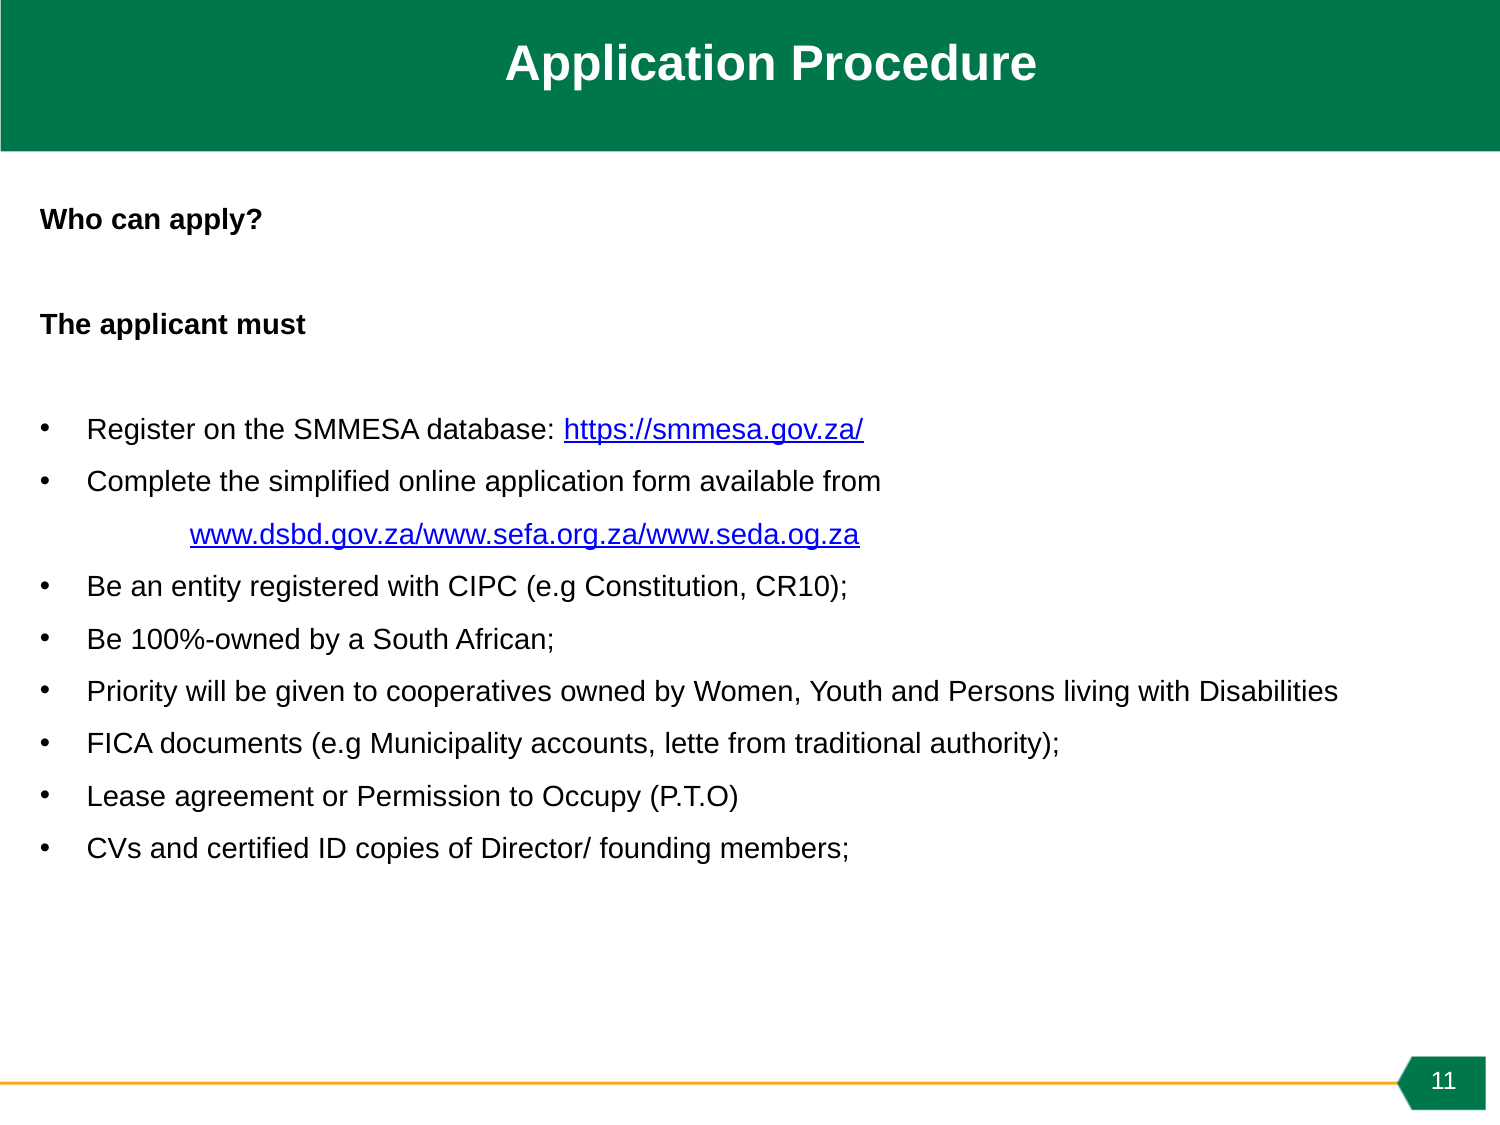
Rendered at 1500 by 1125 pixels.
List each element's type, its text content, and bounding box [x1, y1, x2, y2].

text_box [0, 0, 1500, 152]
text_box Application Procedure [39, 22, 1500, 278]
text_box Who can apply? The applicant must Register on the SMMESA database: https://smmesa.gov.za/ Complete the simplified online application form available from www.dsbd.gov.za/www.sefa.org.za/www.seda.og.za Be an entity registered with CIPC (e.g Constitution, CR10); Be 100%-owned by a South African; Priority will be given to cooperatives owned by Women, Youth and Persons living with Disabilities FICA documents (e.g Municipality accounts, lette from traditional authority); Lease agreement or Permission to Occupy (P.T.O) CVs and certified ID copies of Director/ founding members; [24, 175, 1475, 912]
picture [0, 1039, 1500, 1125]
